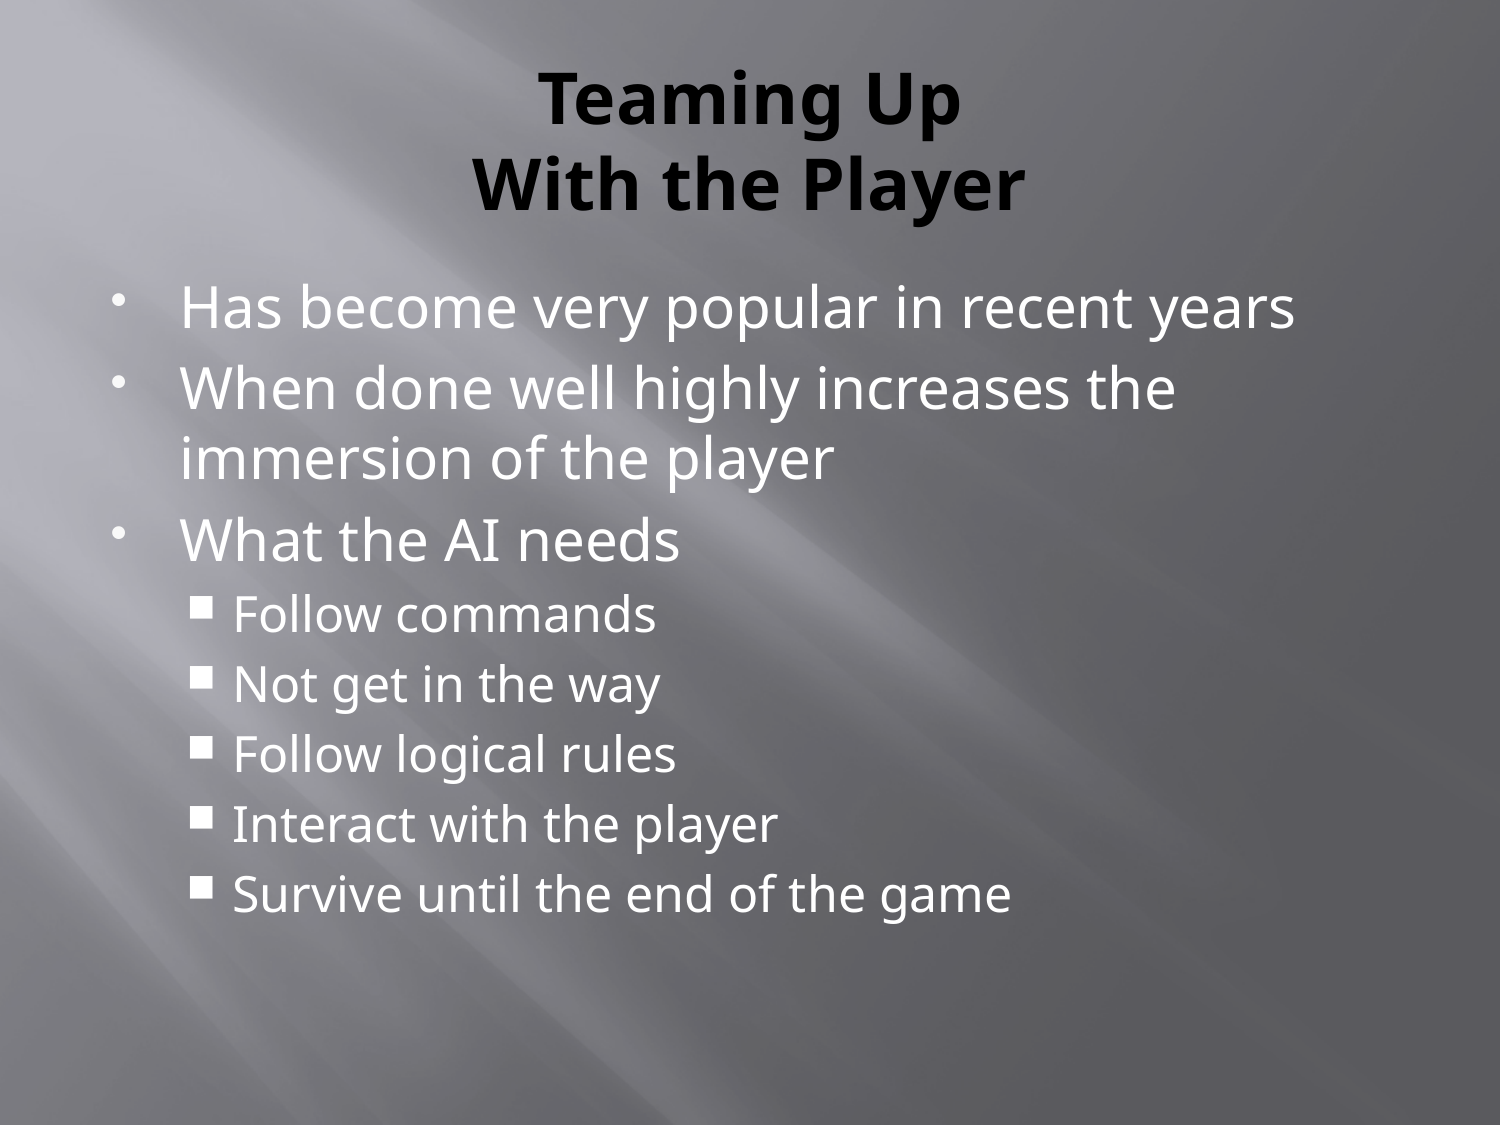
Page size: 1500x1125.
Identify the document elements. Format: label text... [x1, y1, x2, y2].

title Teaming Up With the Player [75, 45, 1425, 233]
list Has become very popular in recent years When done well highly increases the immersion of the player What the AI needs Follow commands Not get in the way Follow logical rules Interact with the player Survive until the end of the game [75, 262, 1425, 1035]
